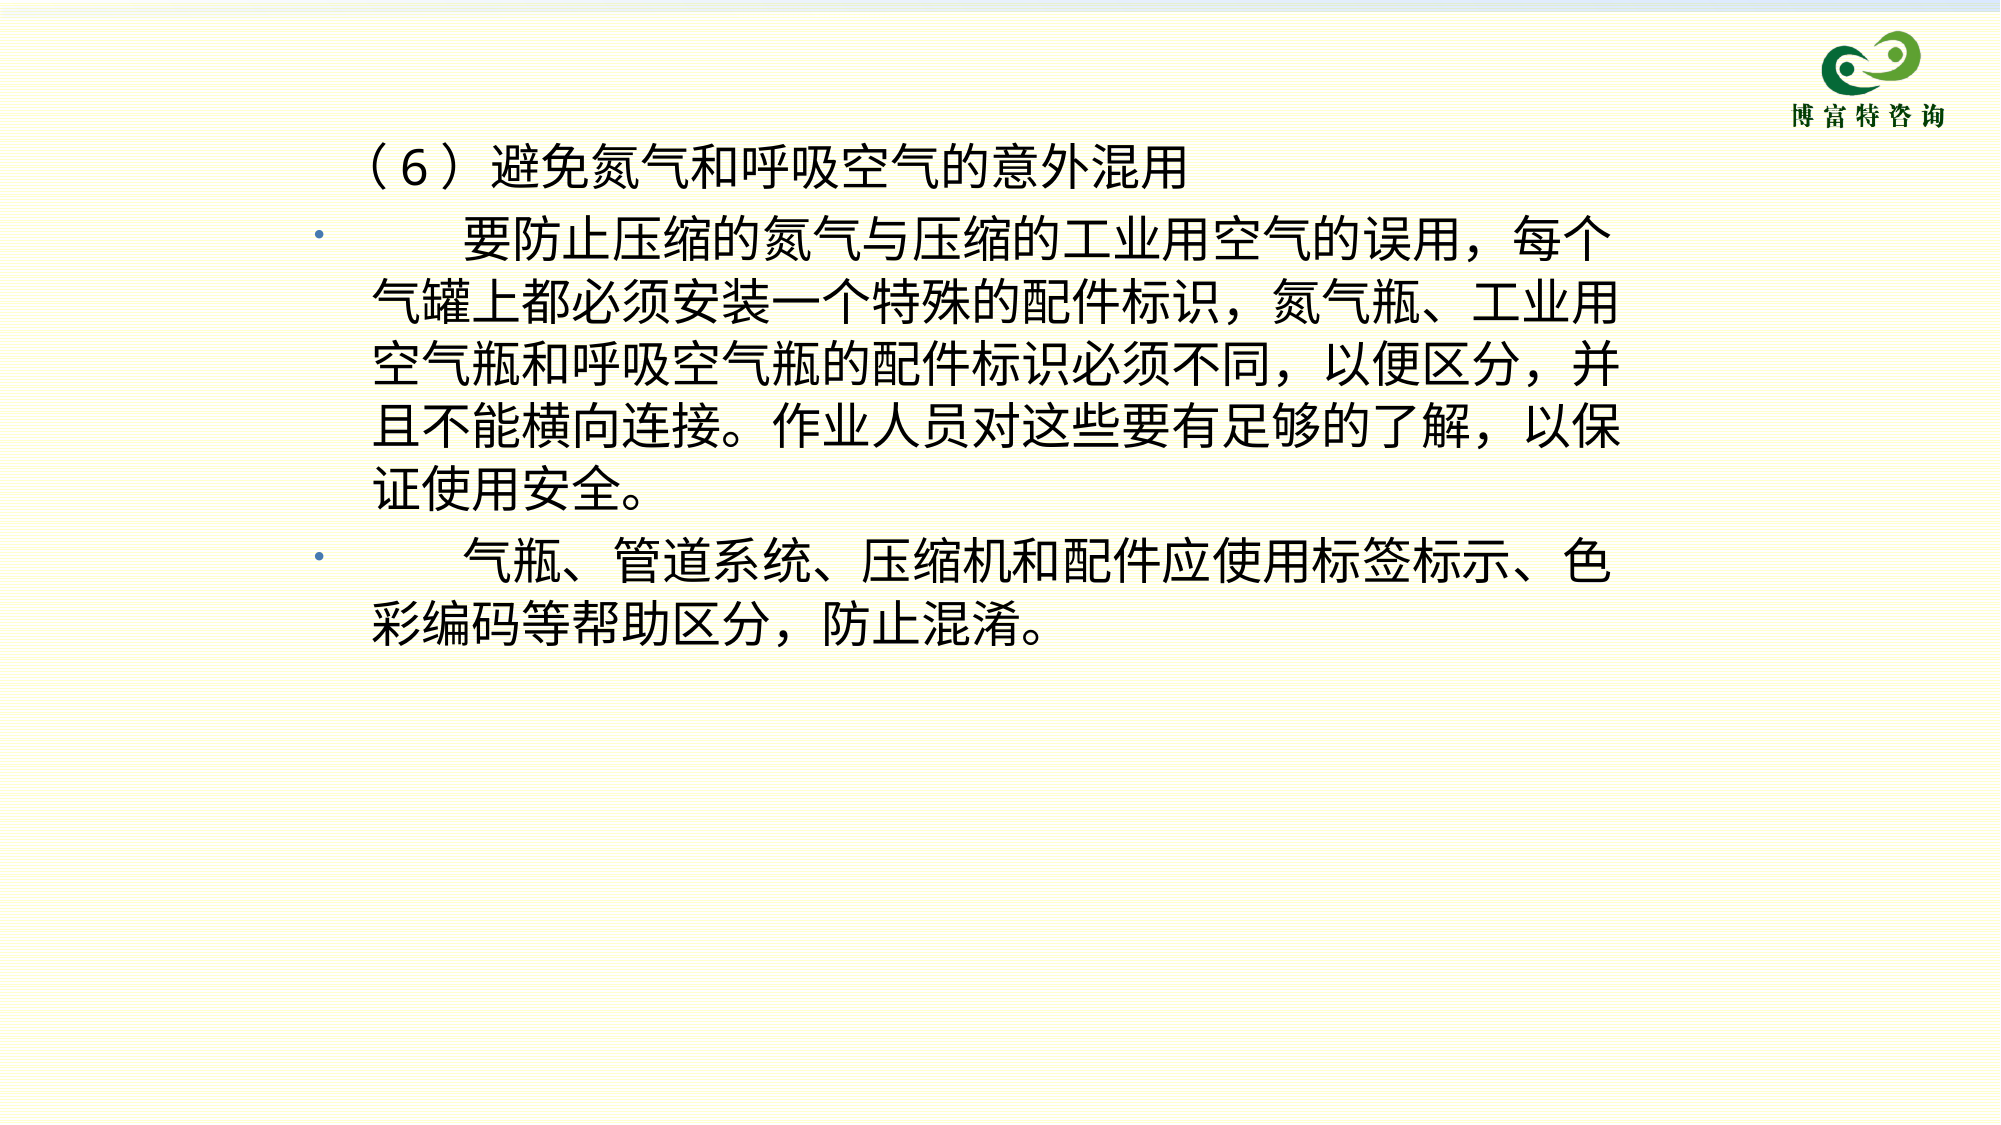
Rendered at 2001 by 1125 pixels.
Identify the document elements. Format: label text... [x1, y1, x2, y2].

list （6）避免氮气和呼吸空气的意外混用 要防止压缩的氮气与压缩的工业用空气的误用，每个气罐上都必须安装一个特殊的配件标识，氮气瓶、工业用空气瓶和呼吸空气瓶的配件标识必须不同，以便区分，并且不能横向连接。作业人员对这些要有足够的了解，以保证使用安全。 气瓶、管道系统、压缩机和配件应使用标签标示、色彩编码等帮助区分，防止混淆。 [299, 124, 1651, 951]
picture [1772, 30, 1969, 131]
